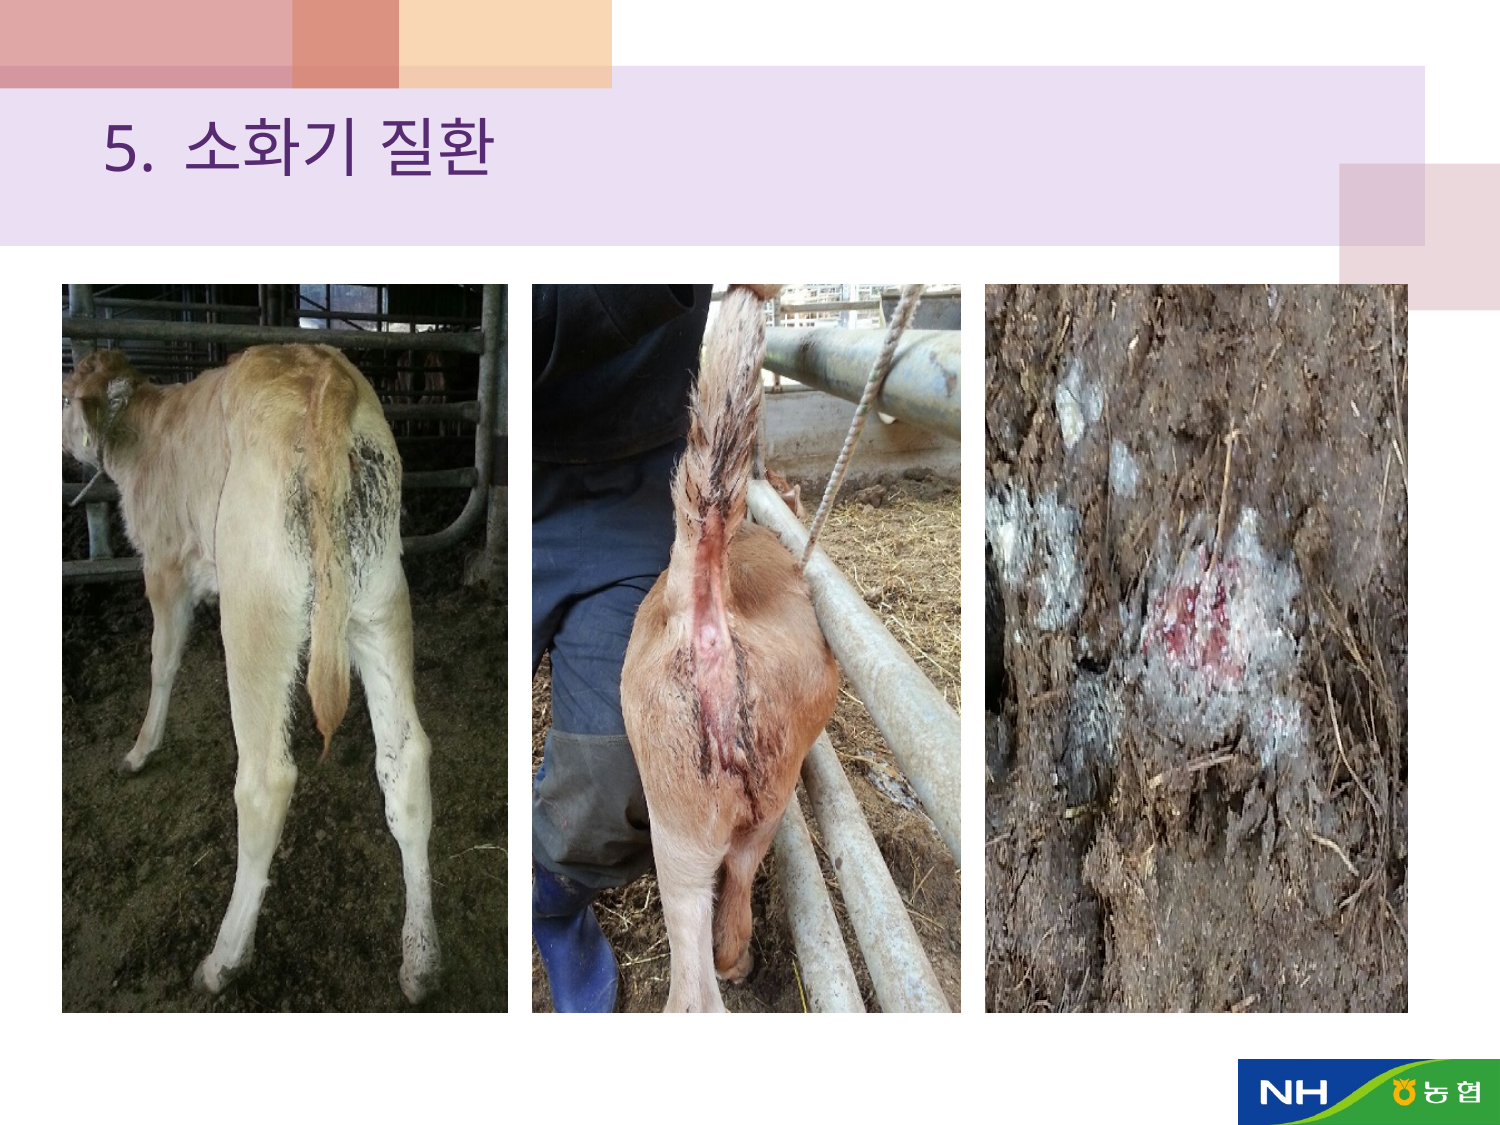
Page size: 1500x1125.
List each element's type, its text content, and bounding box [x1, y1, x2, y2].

picture [1238, 1059, 1500, 1125]
title 5. 소화기 질환 [87, 99, 1438, 193]
picture [62, 284, 508, 1013]
picture [532, 284, 961, 1013]
picture [985, 284, 1408, 1013]
